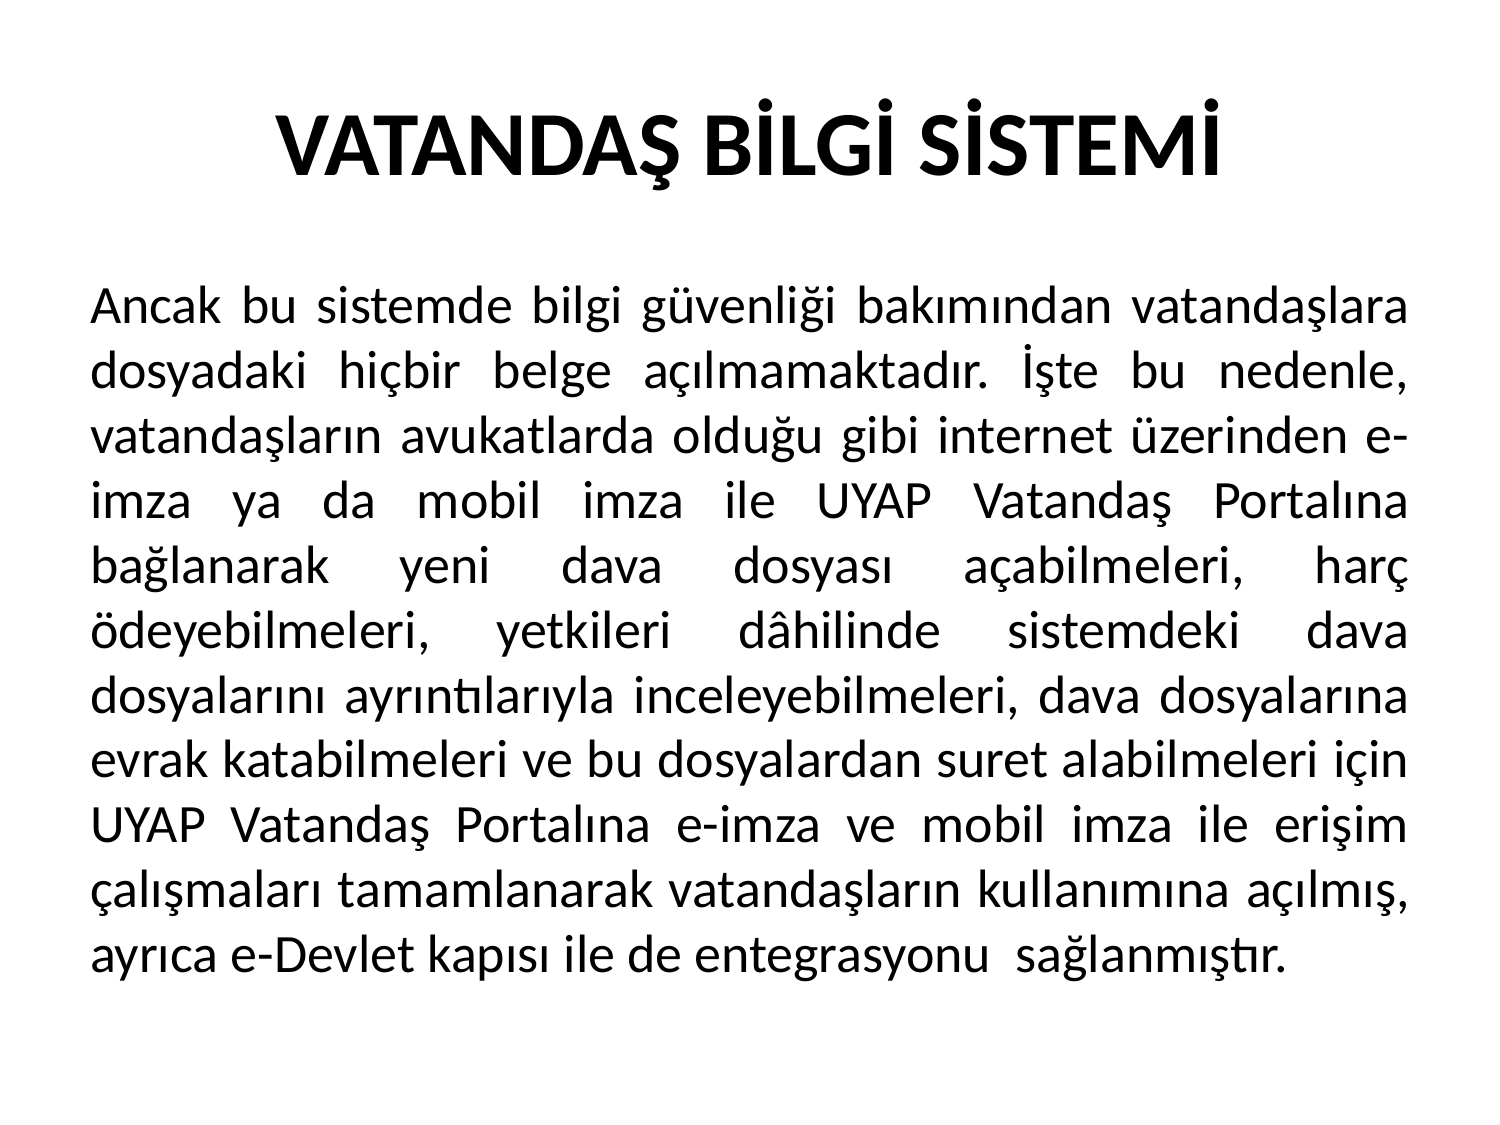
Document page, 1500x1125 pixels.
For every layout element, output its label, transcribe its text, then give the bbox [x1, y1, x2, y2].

list Ancak bu sistemde bilgi güvenliği bakımından vatandaşlara dosyadaki hiçbir belge açılmamaktadır. İşte bu nedenle, vatandaşların avukatlarda olduğu gibi internet üzerinden e-imza ya da mobil imza ile UYAP Vatandaş Portalına bağlanarak yeni dava dosyası açabilmeleri, harç ödeyebilmeleri, yetkileri dâhilinde sistemdeki dava dosyalarını ayrıntılarıyla inceleyebilmeleri, dava dosyalarına evrak katabilmeleri ve bu dosyalardan suret alabilmeleri için UYAP Vatandaş Portalına e-imza ve mobil imza ile erişim çalışmaları tamamlanarak vatandaşların kullanımına açılmış, ayrıca e-Devlet kapısı ile de entegrasyonu sağlanmıştır. [75, 262, 1425, 1005]
title VATANDAŞ BİLGİ SİSTEMİ [75, 45, 1425, 233]
